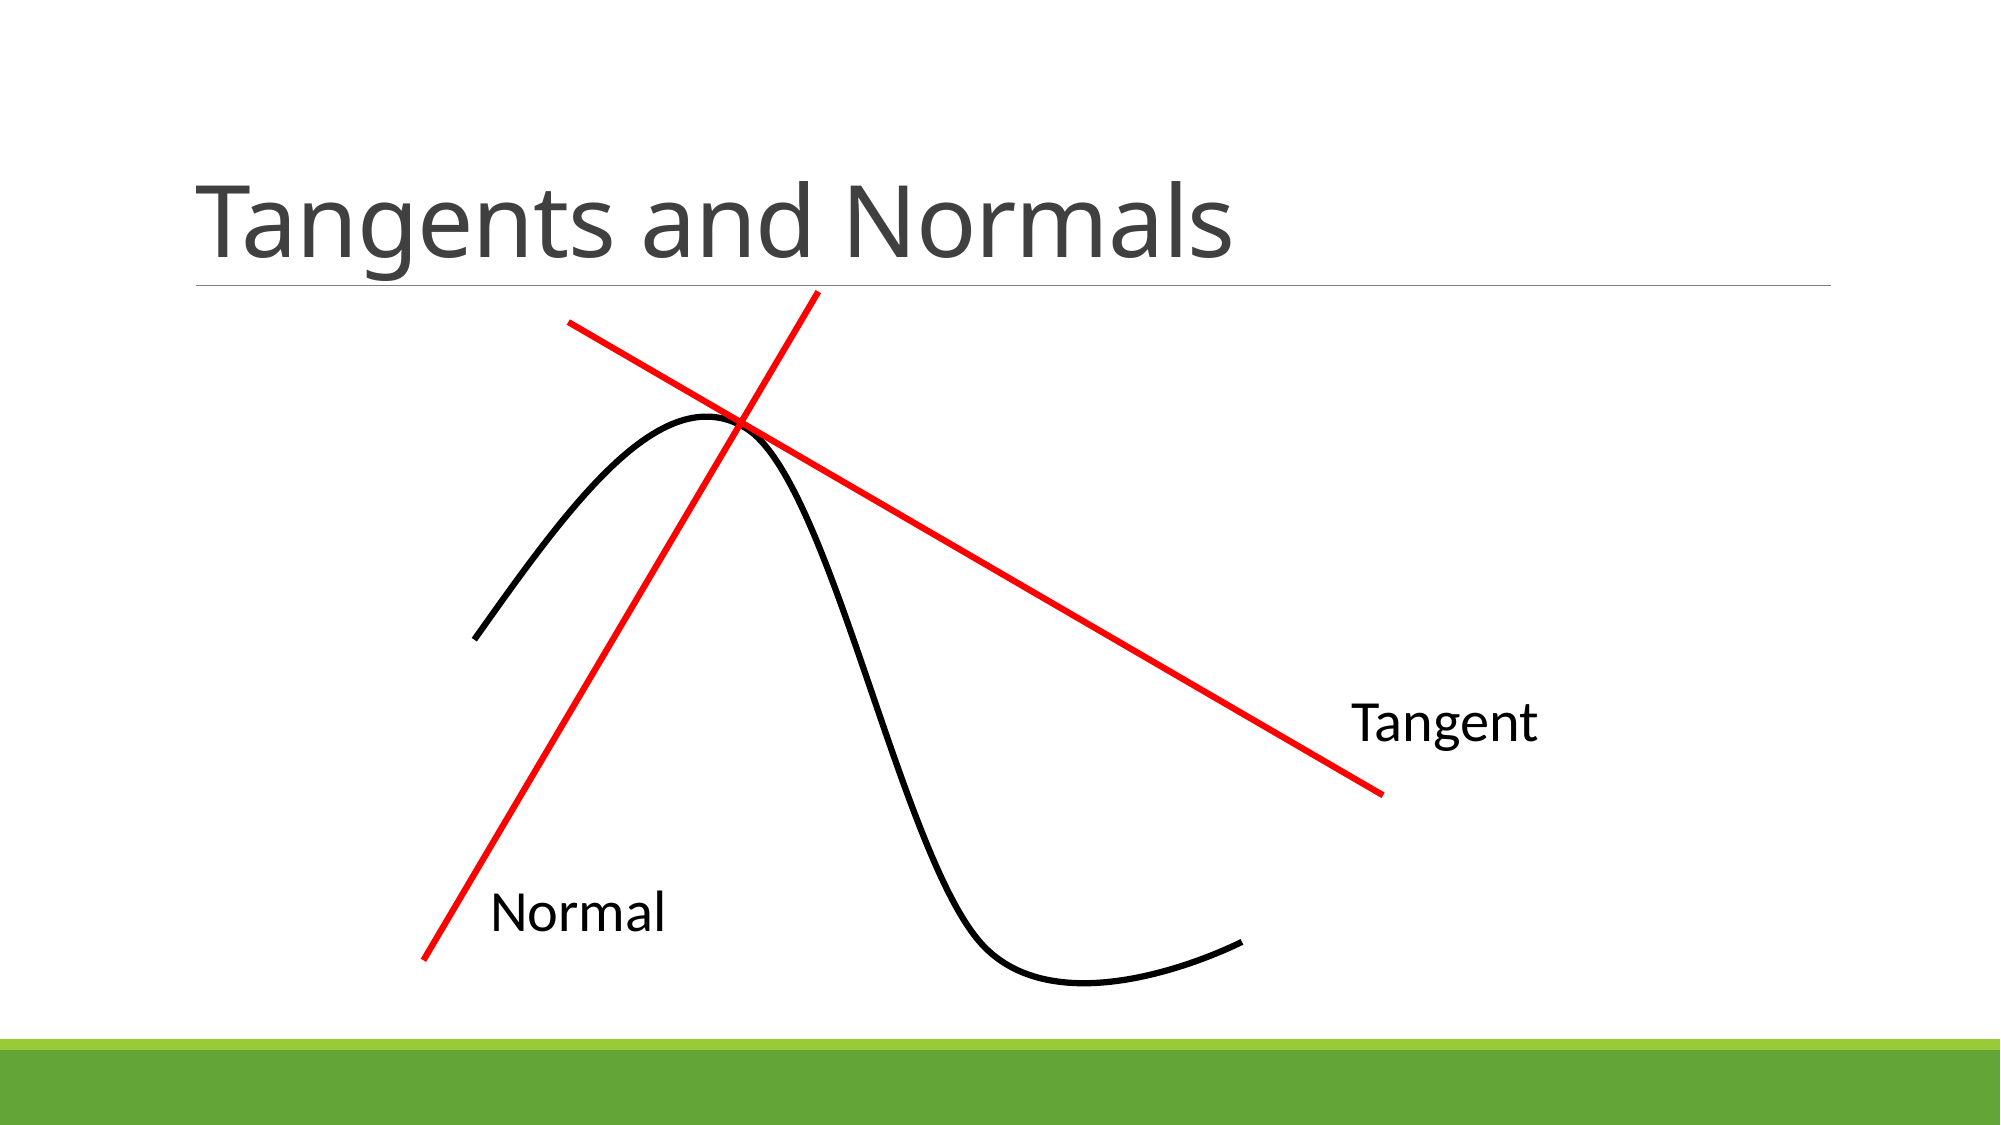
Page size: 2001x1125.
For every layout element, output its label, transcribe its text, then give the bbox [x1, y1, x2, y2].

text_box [422, 291, 819, 961]
text_box [889, 803, 1243, 985]
title Tangents and Normals [180, 47, 1830, 285]
text_box Tangent [1392, 675, 1554, 761]
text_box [827, 321, 1384, 796]
